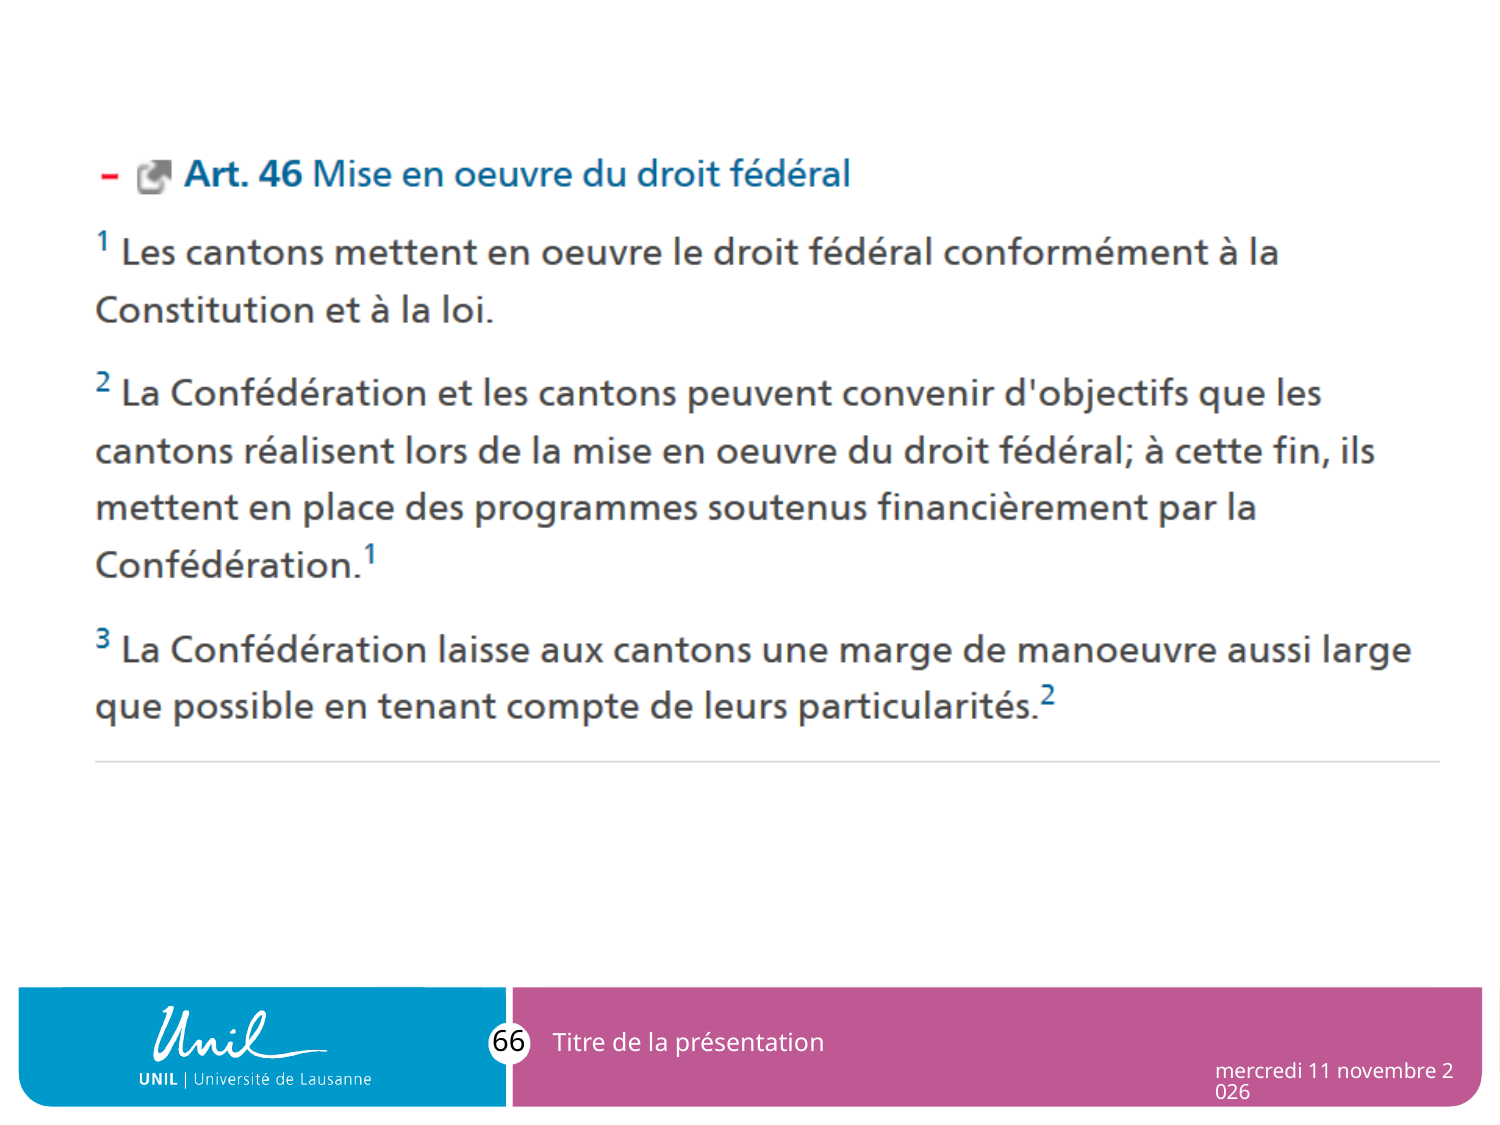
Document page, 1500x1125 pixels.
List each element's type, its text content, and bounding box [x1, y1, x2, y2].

footer Titre de la présentation [537, 1018, 1200, 1094]
picture [64, 143, 1441, 769]
picture [0, 985, 1500, 1125]
slide_number 66 [462, 1017, 556, 1068]
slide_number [1200, 1018, 1475, 1094]
